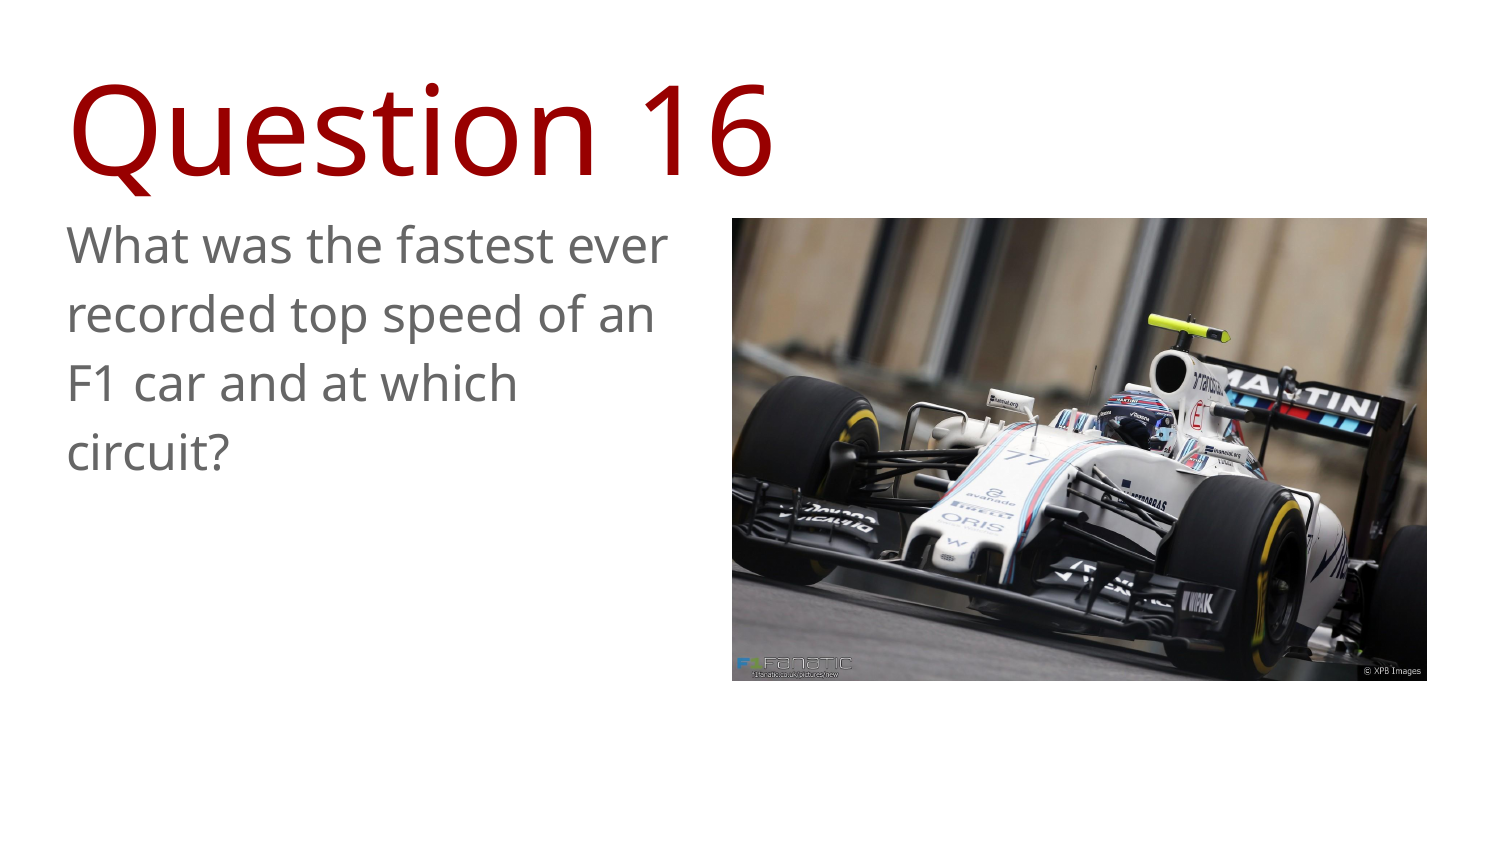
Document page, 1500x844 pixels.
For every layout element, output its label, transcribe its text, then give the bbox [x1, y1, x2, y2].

title Question 16 [51, 35, 1449, 130]
list What was the fastest ever recorded top speed of an F1 car and at which circuit? [51, 189, 708, 750]
picture [732, 217, 1427, 681]
